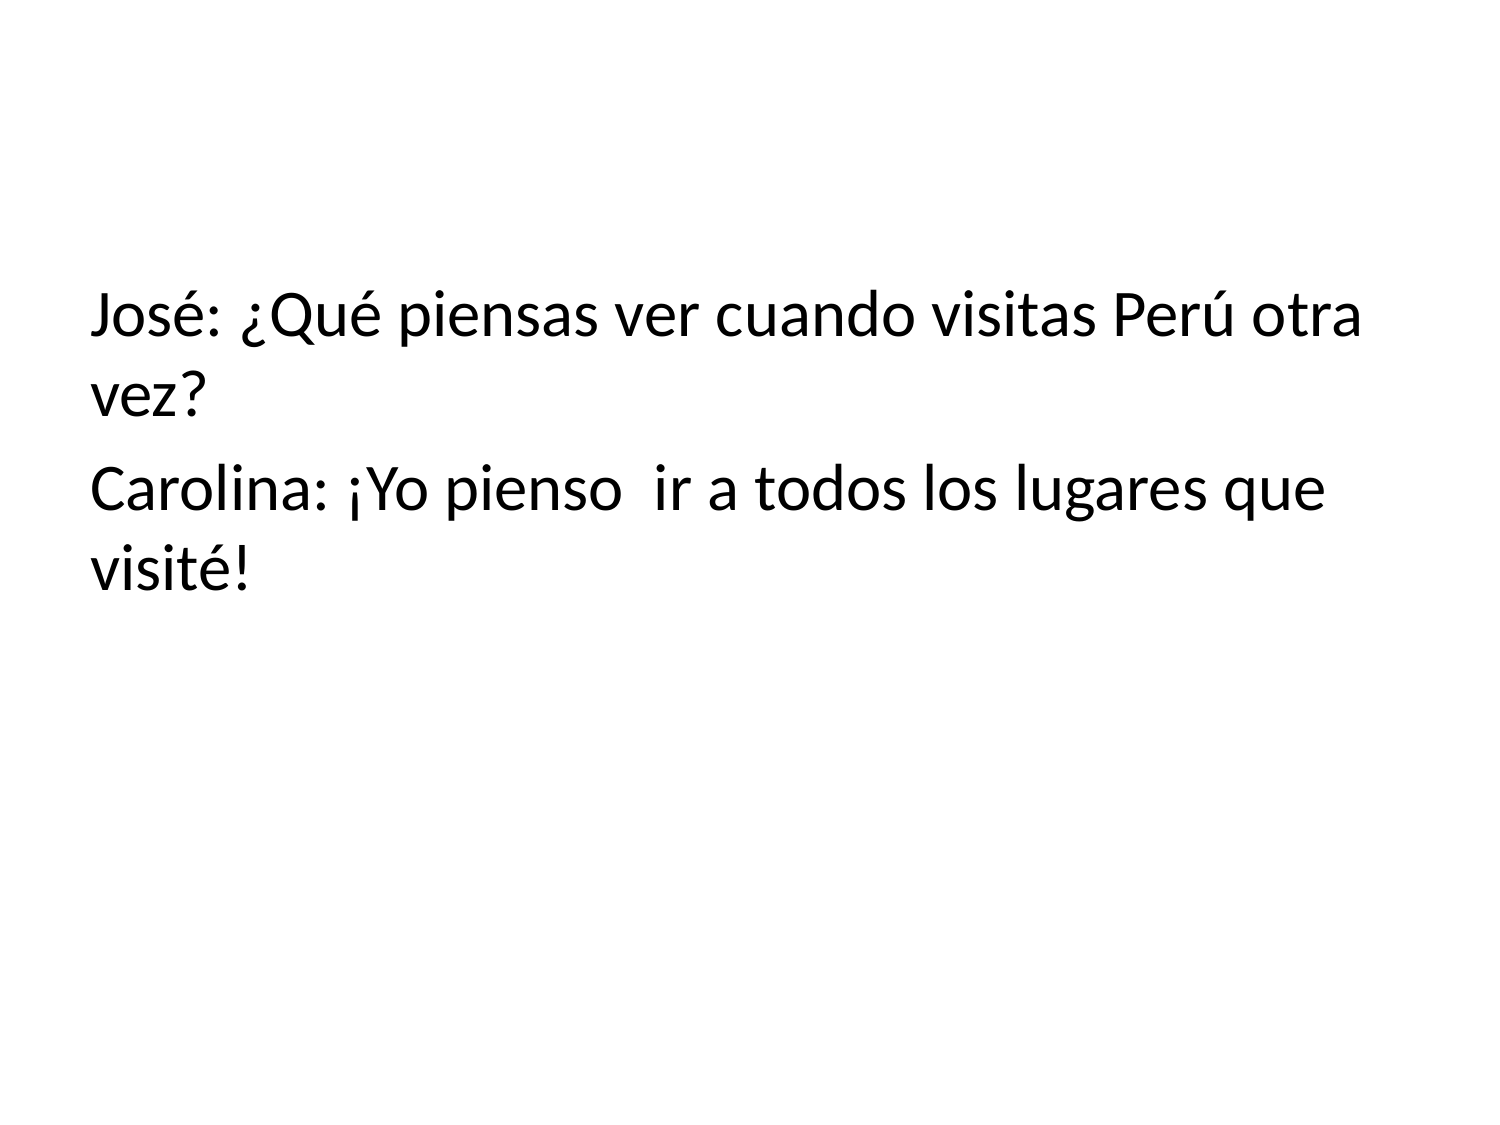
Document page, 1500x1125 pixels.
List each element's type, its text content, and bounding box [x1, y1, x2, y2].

list José: ¿Qué piensas ver cuando visitas Perú otra vez? Carolina: ¡Yo pienso ir a todos los lugares que visité! [75, 262, 1425, 1005]
